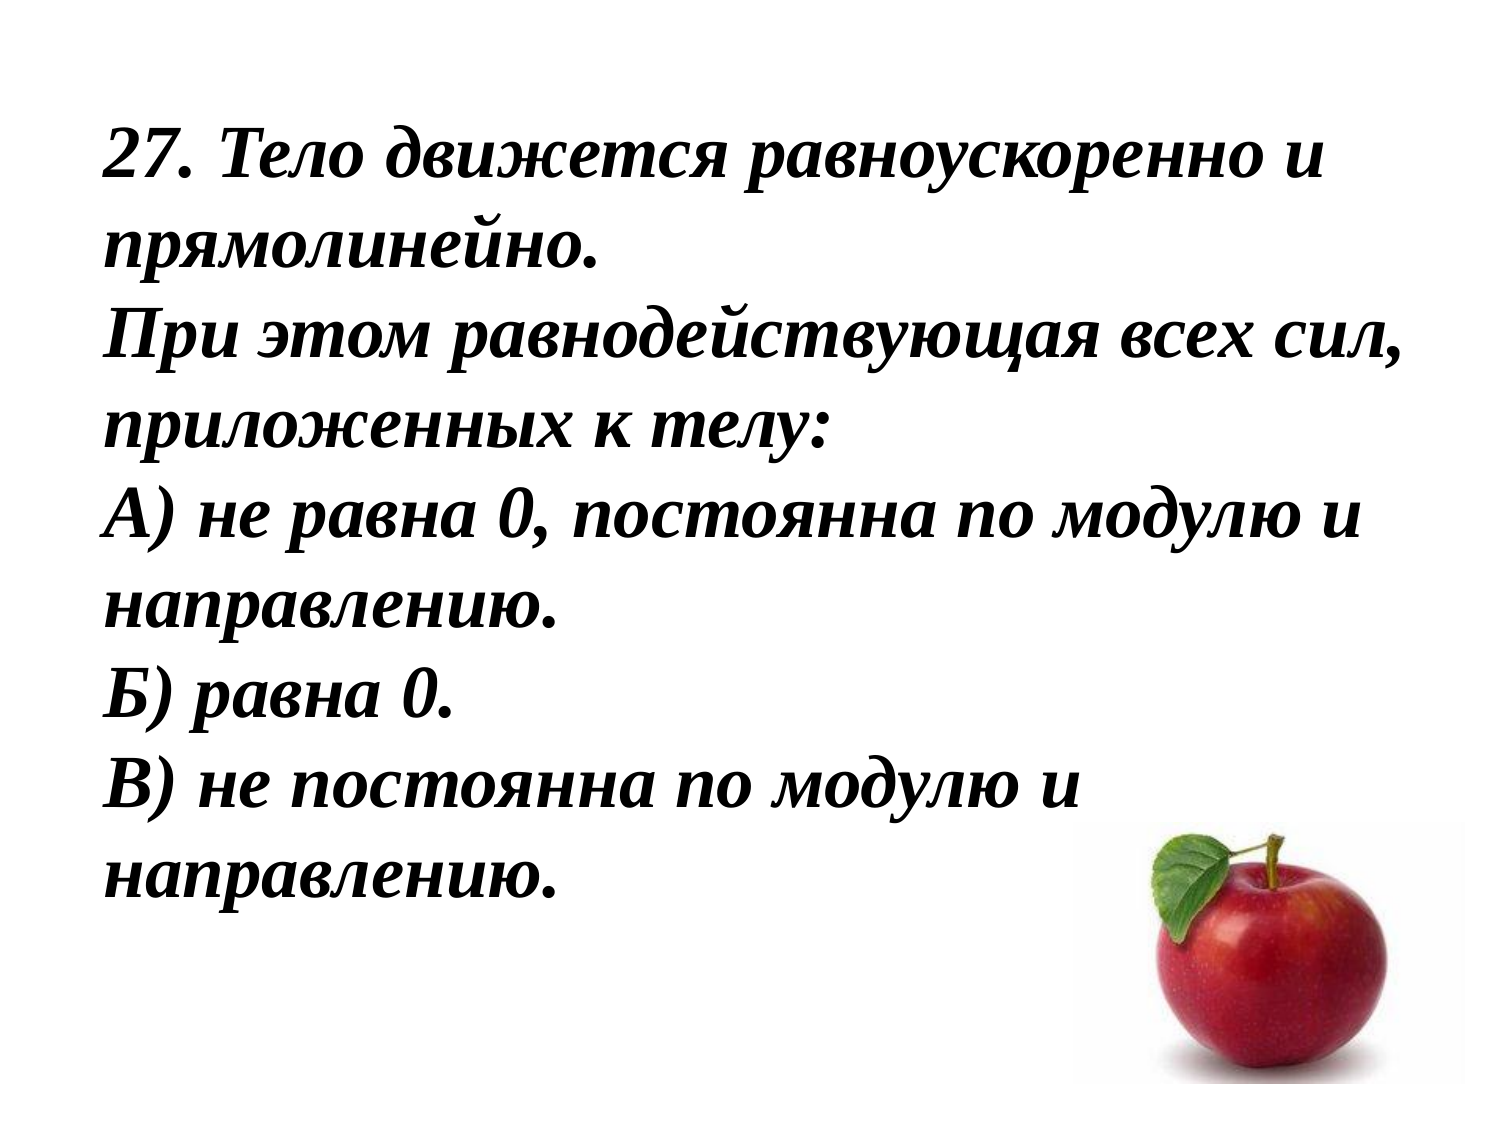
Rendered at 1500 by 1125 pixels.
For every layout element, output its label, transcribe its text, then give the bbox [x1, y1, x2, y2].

title 27. Тело движется равноускоренно и прямолинейно. При этом равнодействующая всех сил, приложенных к телу: А) не равна 0, постоянна по модулю и направлению. Б) равна 0. В) не постоянна по модулю и направлению. [88, 290, 1465, 994]
picture [1073, 822, 1465, 1084]
